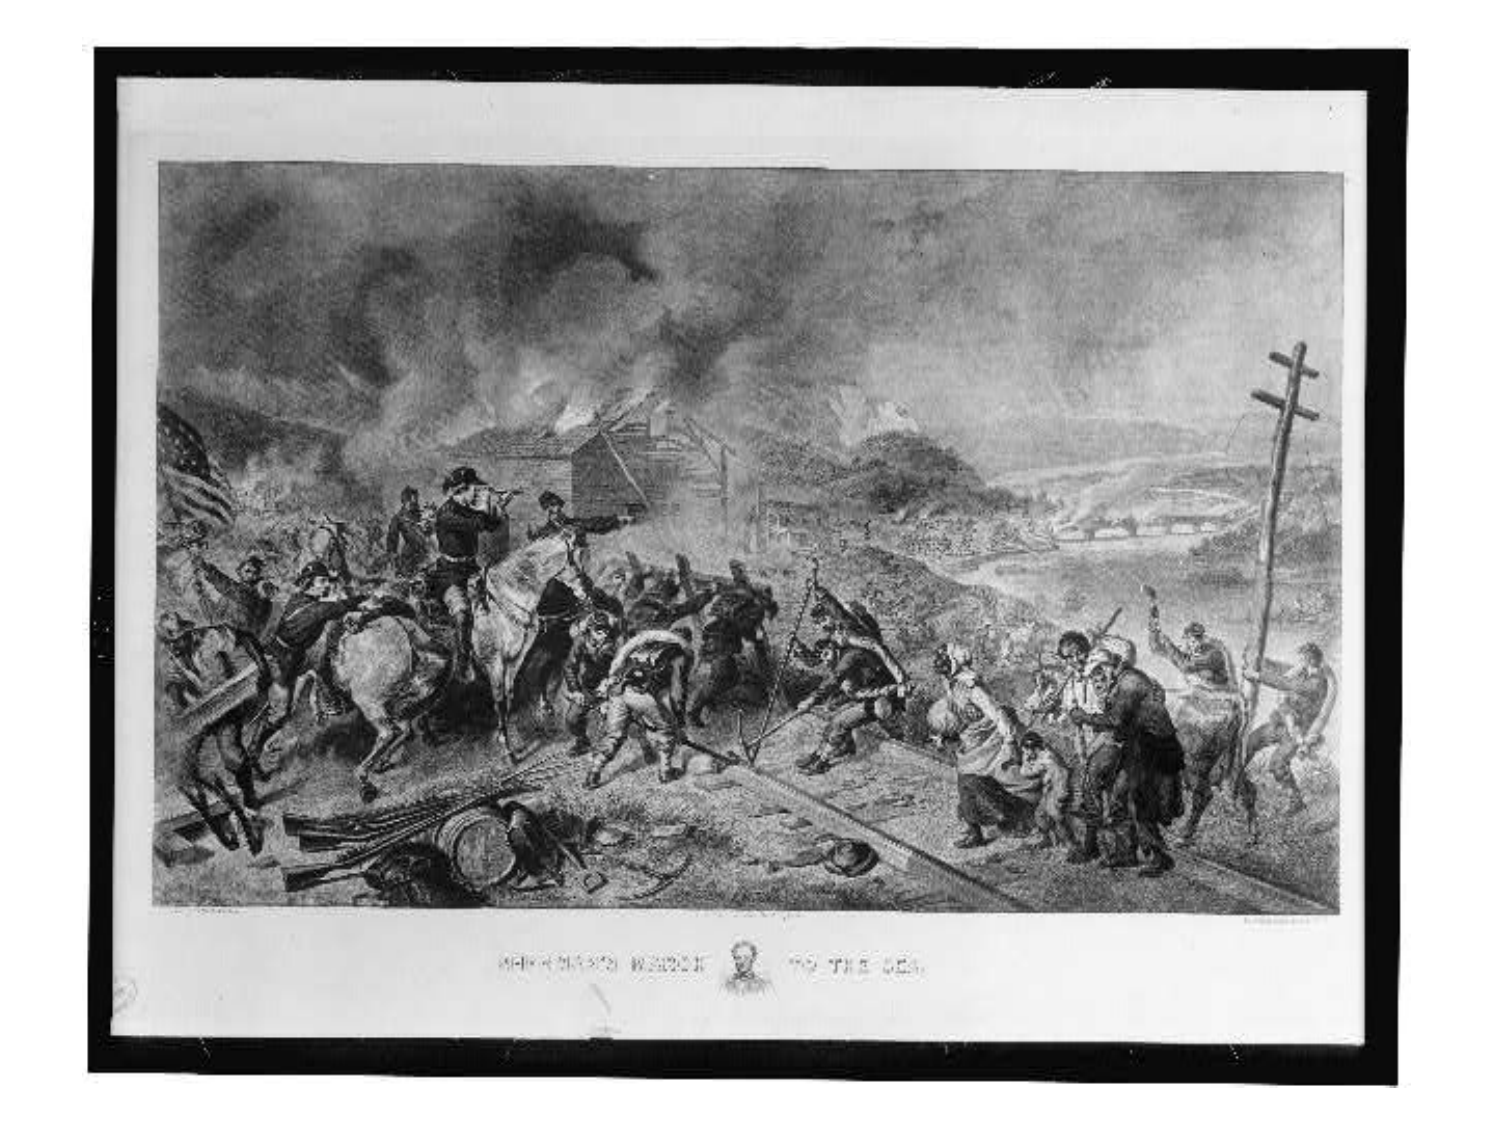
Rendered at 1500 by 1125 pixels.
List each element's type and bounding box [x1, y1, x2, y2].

picture [81, 37, 1411, 1088]
